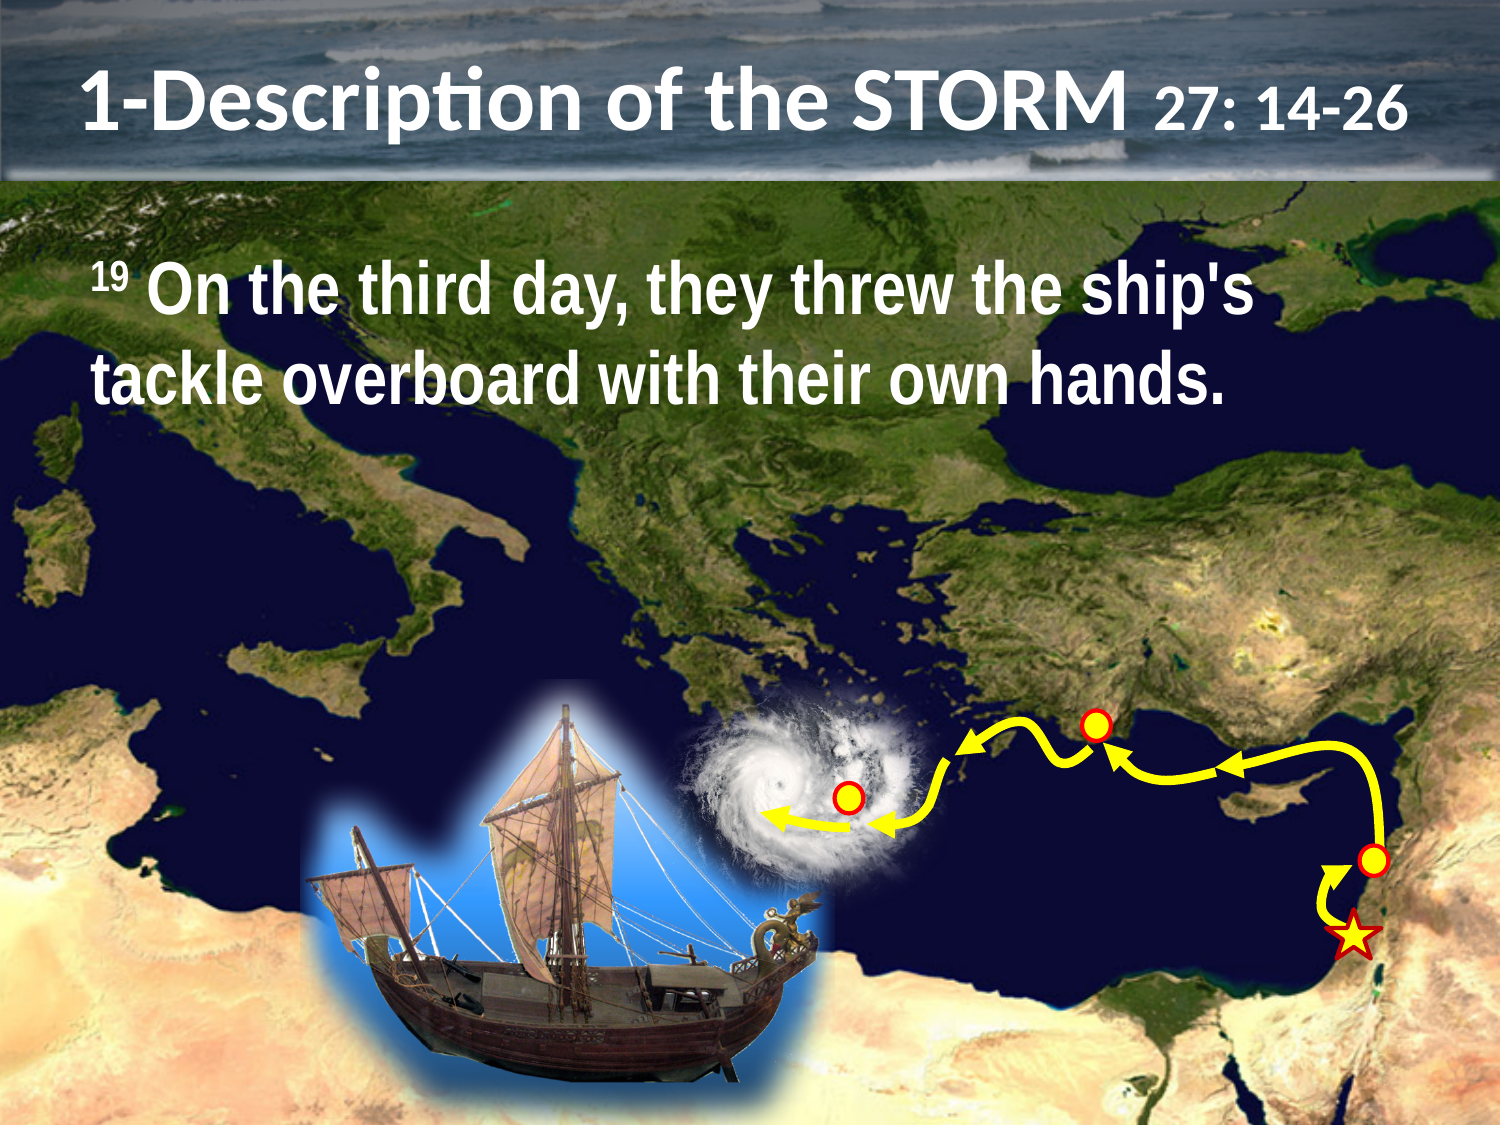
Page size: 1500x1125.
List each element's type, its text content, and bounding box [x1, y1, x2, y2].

title 1-Description of the STORM 27: 14-26 [0, 0, 1500, 181]
picture [0, 181, 1500, 1125]
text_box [759, 710, 1389, 959]
